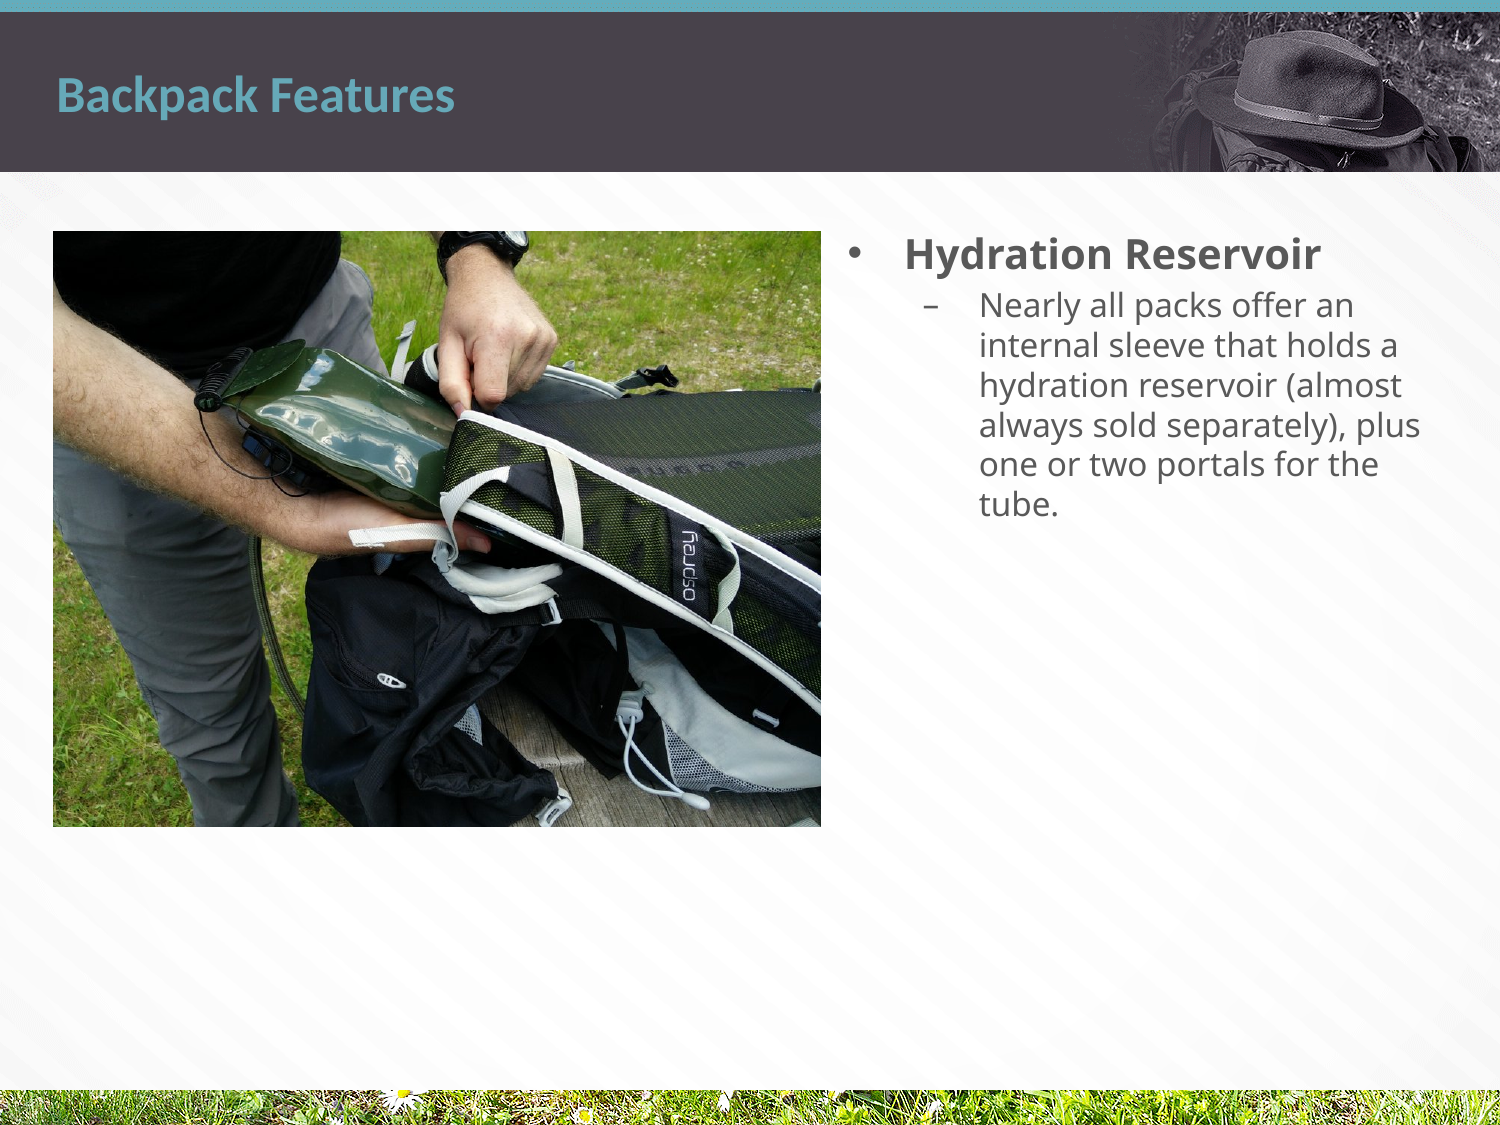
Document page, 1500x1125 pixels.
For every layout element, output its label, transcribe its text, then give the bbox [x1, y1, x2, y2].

list Hydration Reservoir Nearly all packs offer an internal sleeve that holds a hydration reservoir (almost always sold separately), plus one or two portals for the tube. [832, 219, 1459, 998]
title Backpack Features [41, 25, 1424, 157]
picture [0, 0, 1500, 1125]
